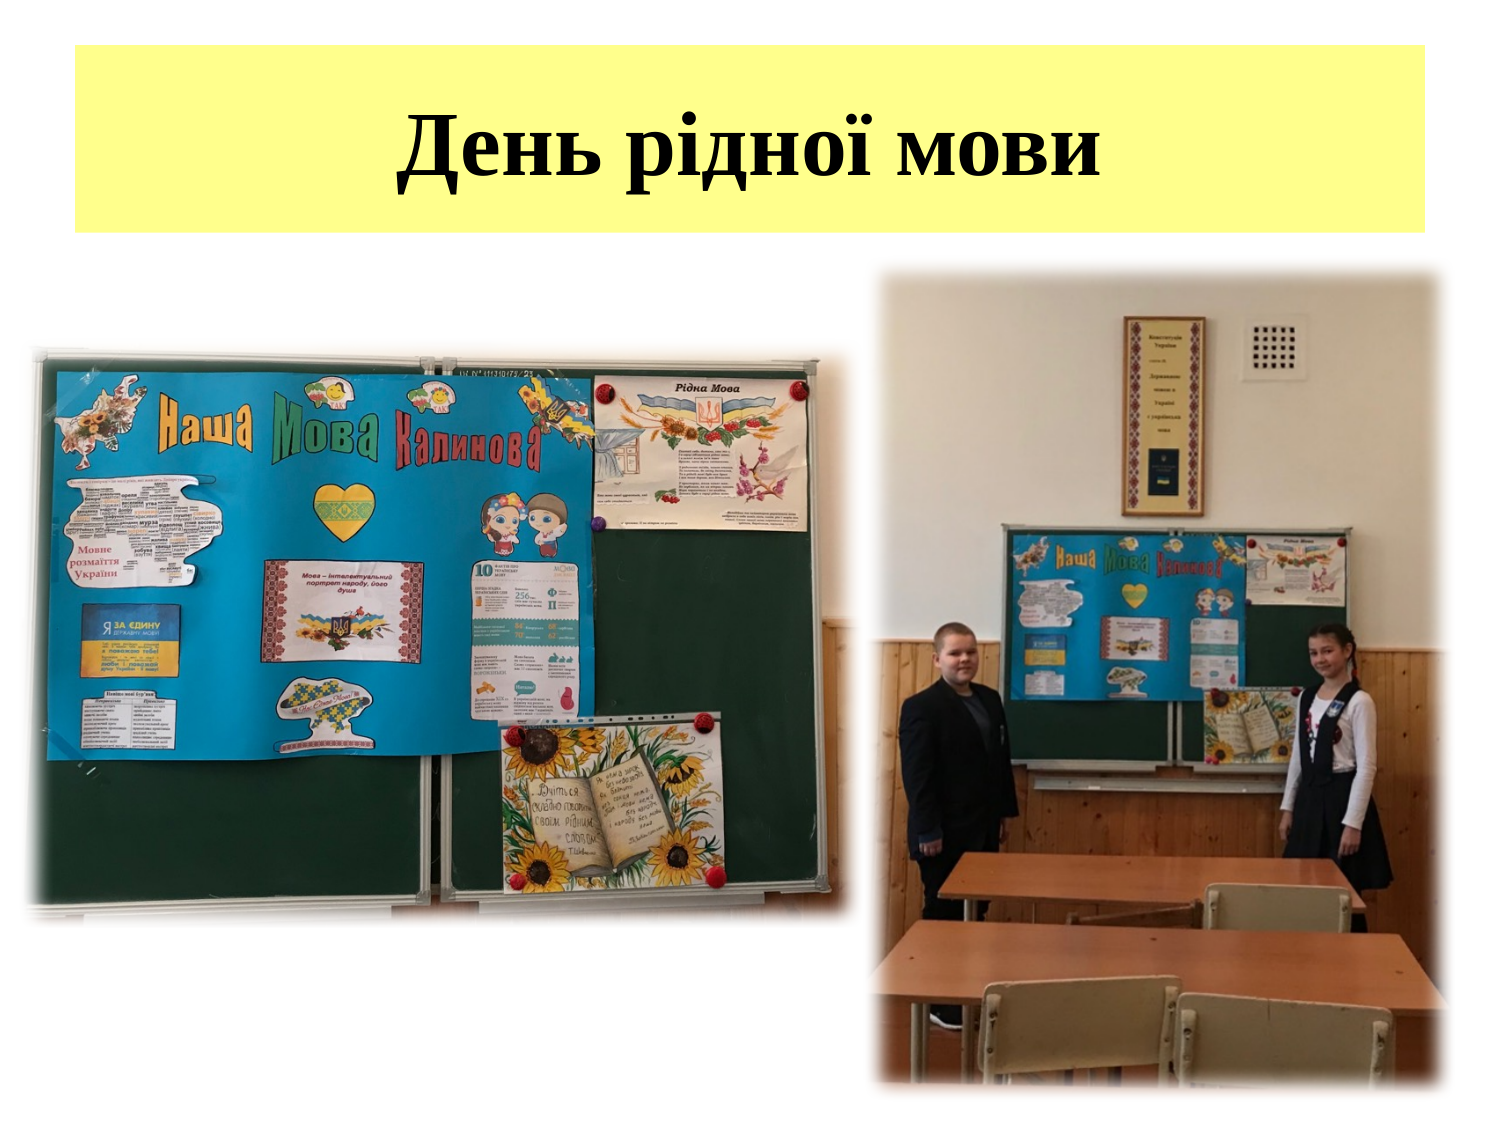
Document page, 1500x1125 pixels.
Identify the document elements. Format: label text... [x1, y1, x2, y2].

picture [19, 255, 1455, 1102]
title День рідної мови [75, 45, 1425, 233]
